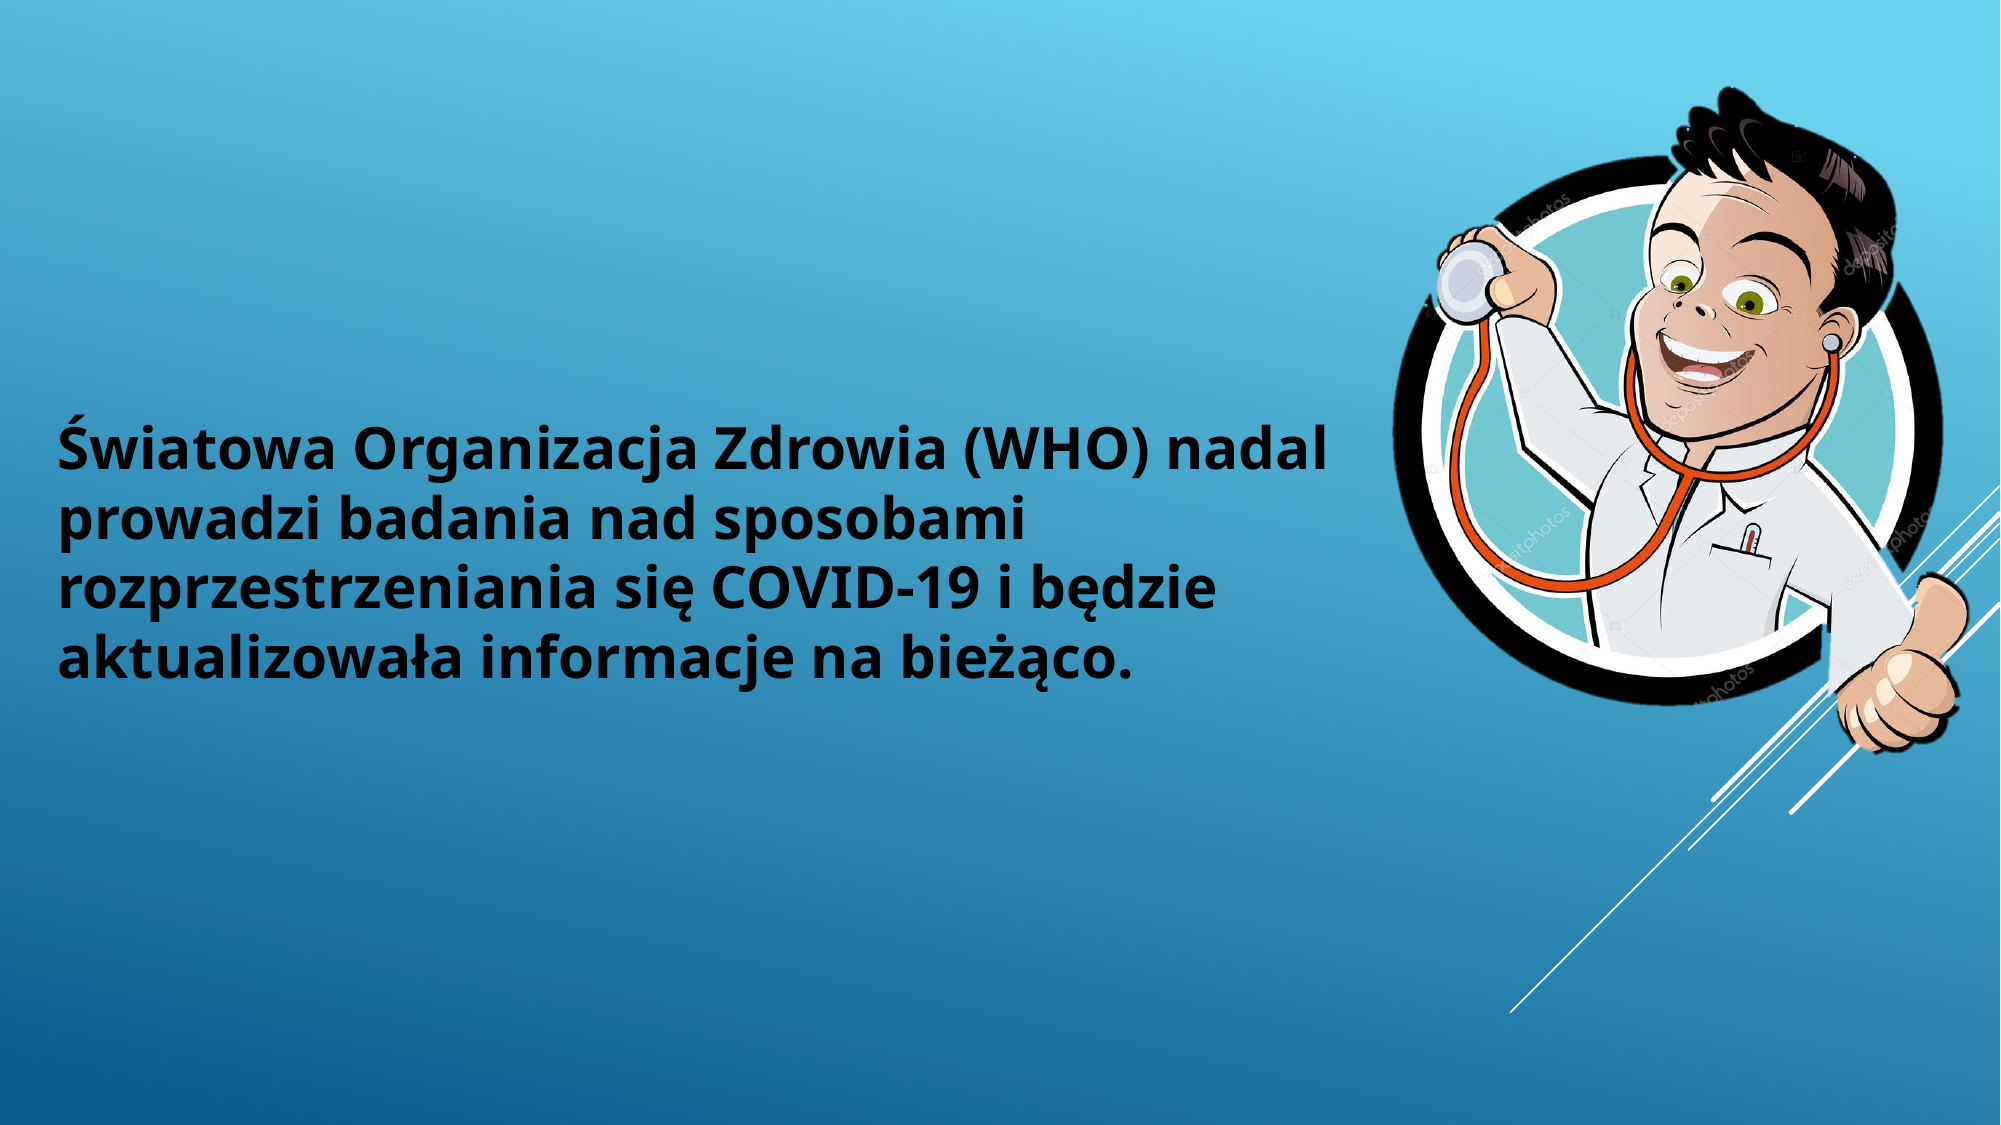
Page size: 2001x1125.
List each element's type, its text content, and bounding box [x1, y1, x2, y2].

picture [1294, 57, 2000, 803]
list Światowa Organizacja Zdrowia (WHO) nadal prowadzi badania nad sposobami rozprzestrzeniania się COVID-19 i będzie aktualizowała informacje na bieżąco. [42, 190, 1427, 983]
